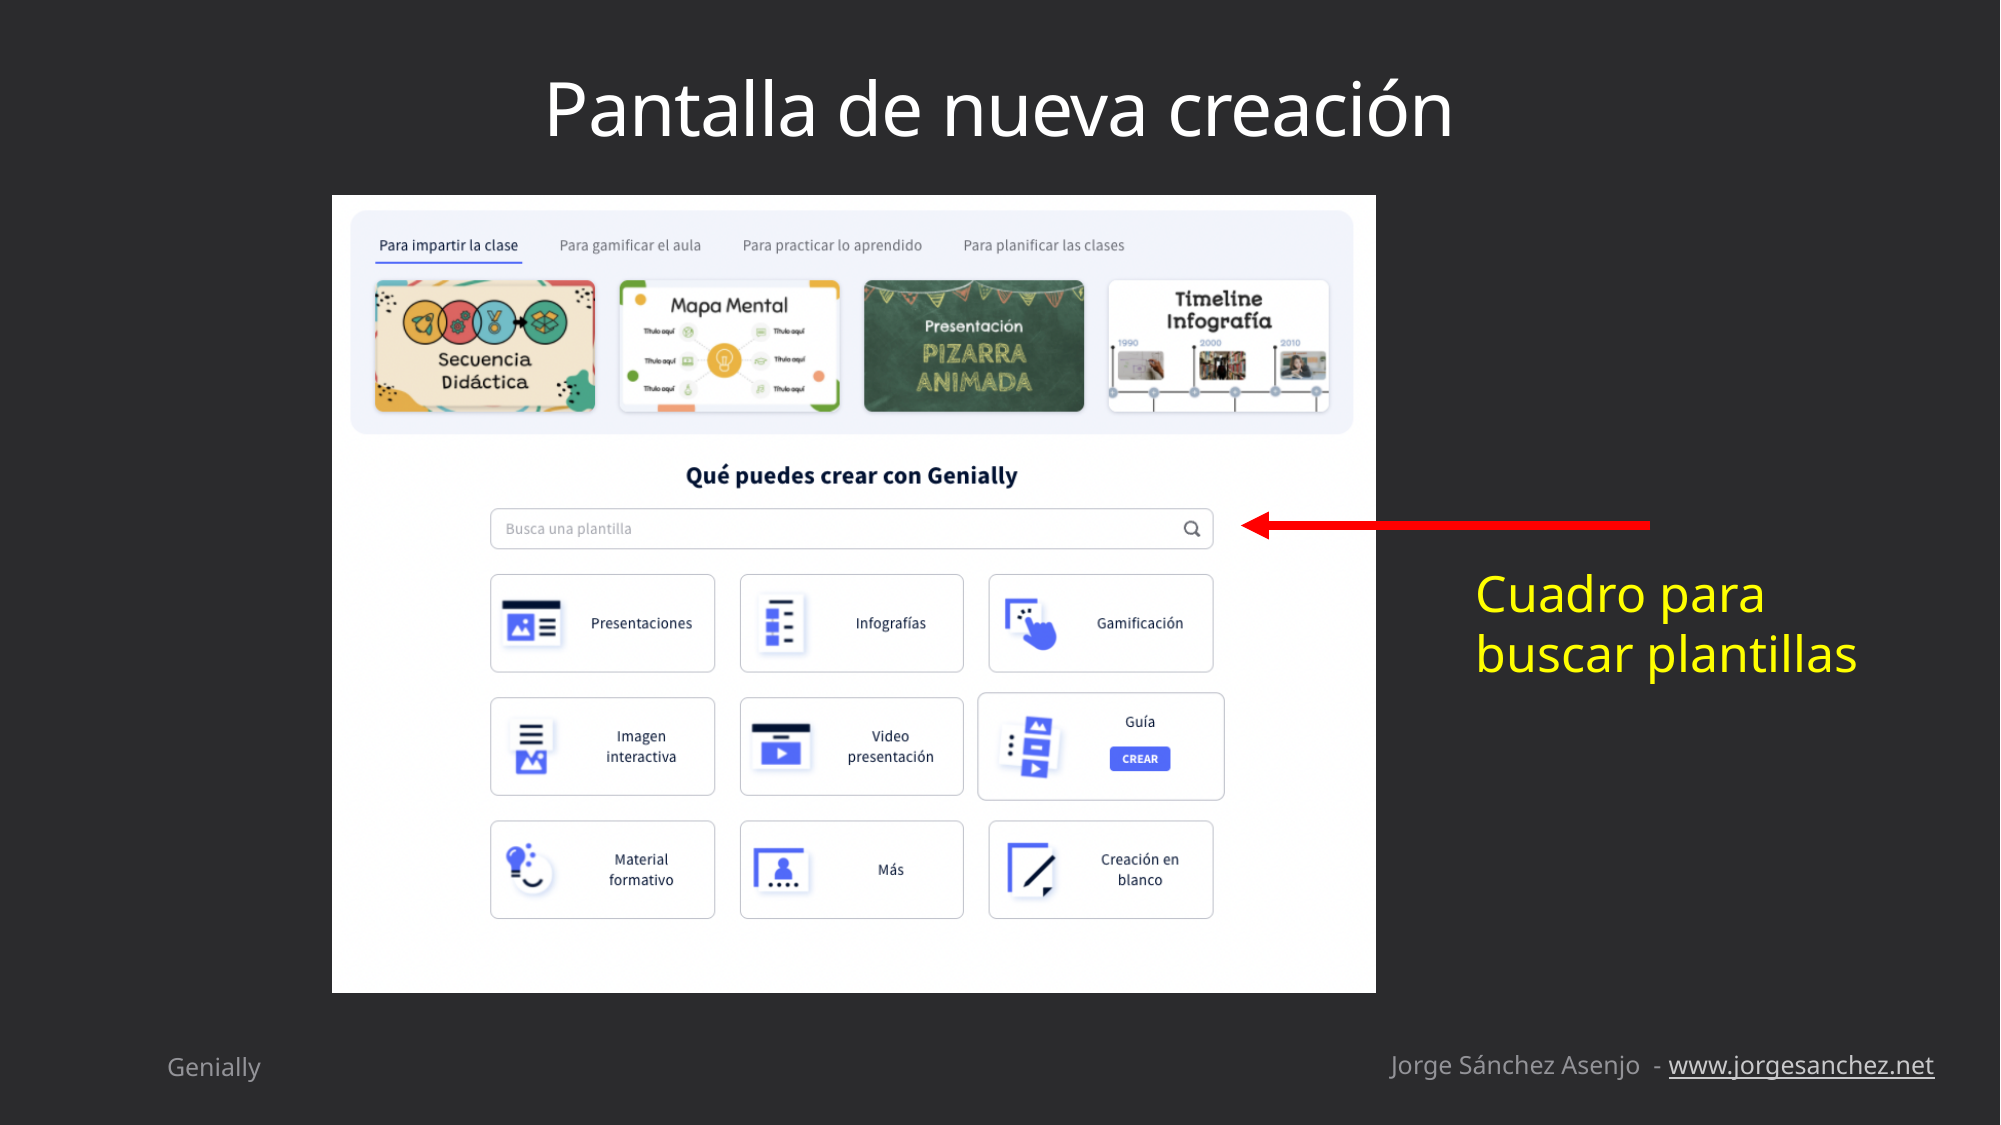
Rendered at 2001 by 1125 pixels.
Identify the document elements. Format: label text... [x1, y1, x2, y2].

title Pantalla de nueva creación [150, 45, 1850, 180]
text_box Cuadro para buscar plantillas [1460, 554, 1874, 690]
picture [332, 195, 1376, 993]
